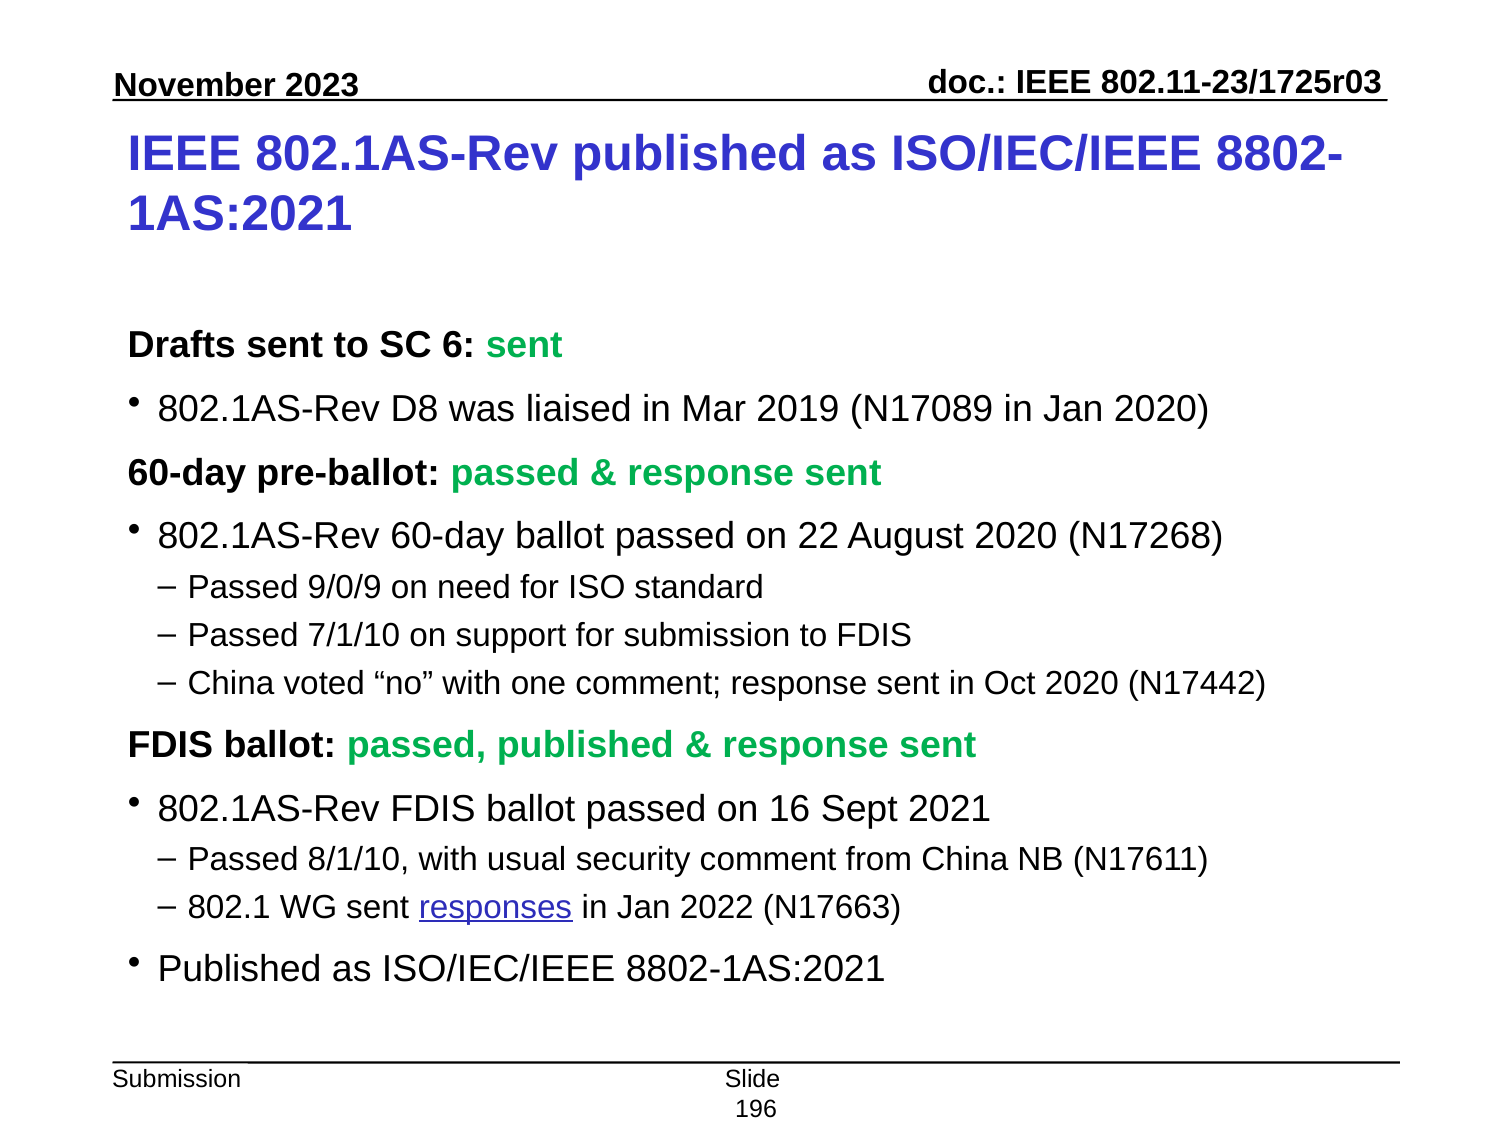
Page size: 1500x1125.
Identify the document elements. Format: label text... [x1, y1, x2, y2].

slide_number Slide 196 [709, 1061, 803, 1093]
title IEEE 802.1AS-Rev published as ISO/IEC/IEEE 8802-1AS:2021 [112, 112, 1388, 288]
list Drafts sent to SC 6: sent 802.1AS-Rev D8 was liaised in Mar 2019 (N17089 in Jan 2020) 60-day pre-ballot: passed & response sent 802.1AS-Rev 60-day ballot passed on 22 August 2020 (N17268) Passed 9/0/9 on need for ISO standard Passed 7/1/10 on support for submission to FDIS China voted “no” with one comment; response sent in Oct 2020 (N17442) FDIS ballot: passed, published & response sent 802.1AS-Rev FDIS ballot passed on 16 Sept 2021 Passed 8/1/10, with usual security comment from China NB (N17611) 802.1 WG sent responses in Jan 2022 (N17663) Published as ISO/IEC/IEEE 8802-1AS:2021 [112, 312, 1388, 988]
